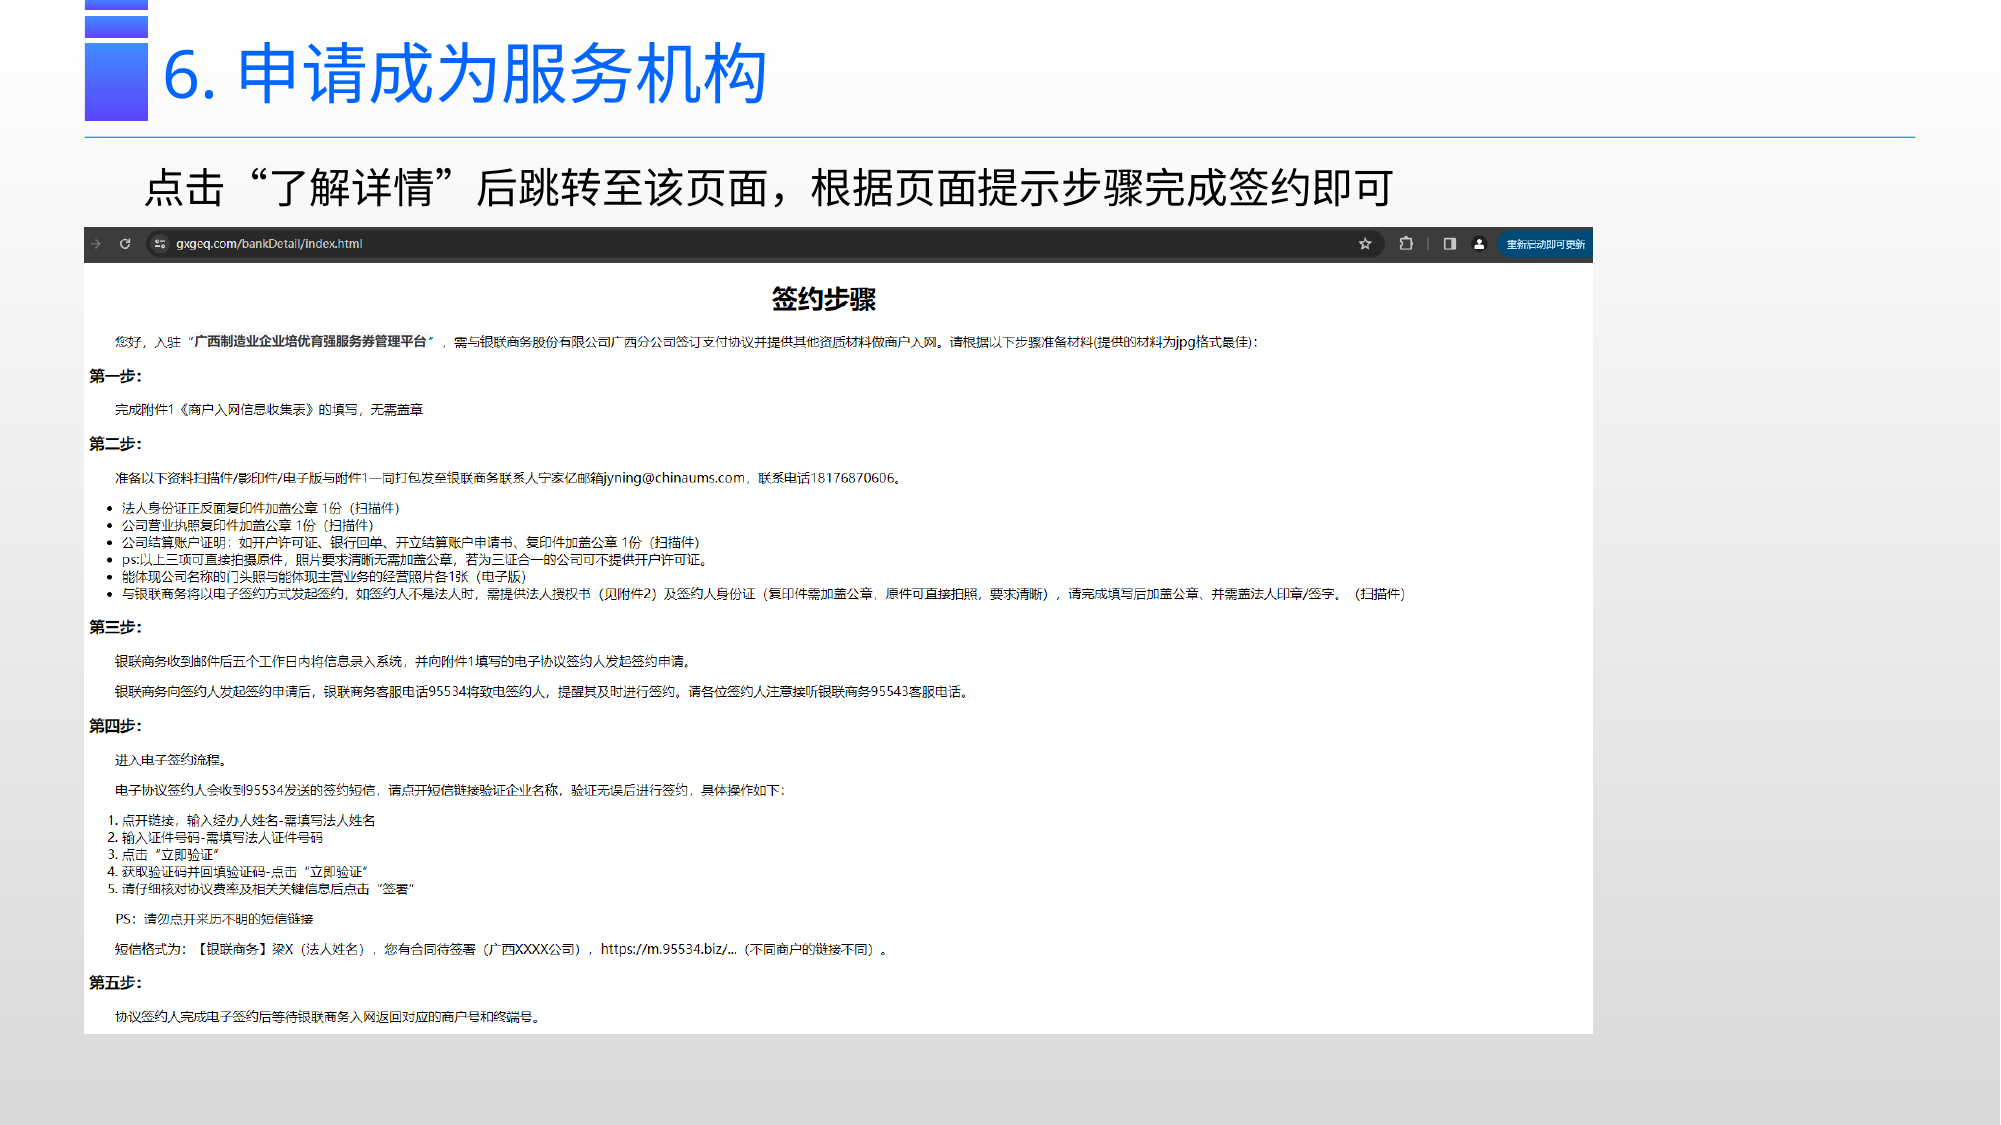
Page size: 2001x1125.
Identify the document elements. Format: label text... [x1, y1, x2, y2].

picture [84, 227, 1593, 1034]
text_box 点击“了解详情”后跳转至该页面，根据页面提示步骤完成签约即可 [84, 154, 1916, 268]
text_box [84, 0, 1916, 138]
